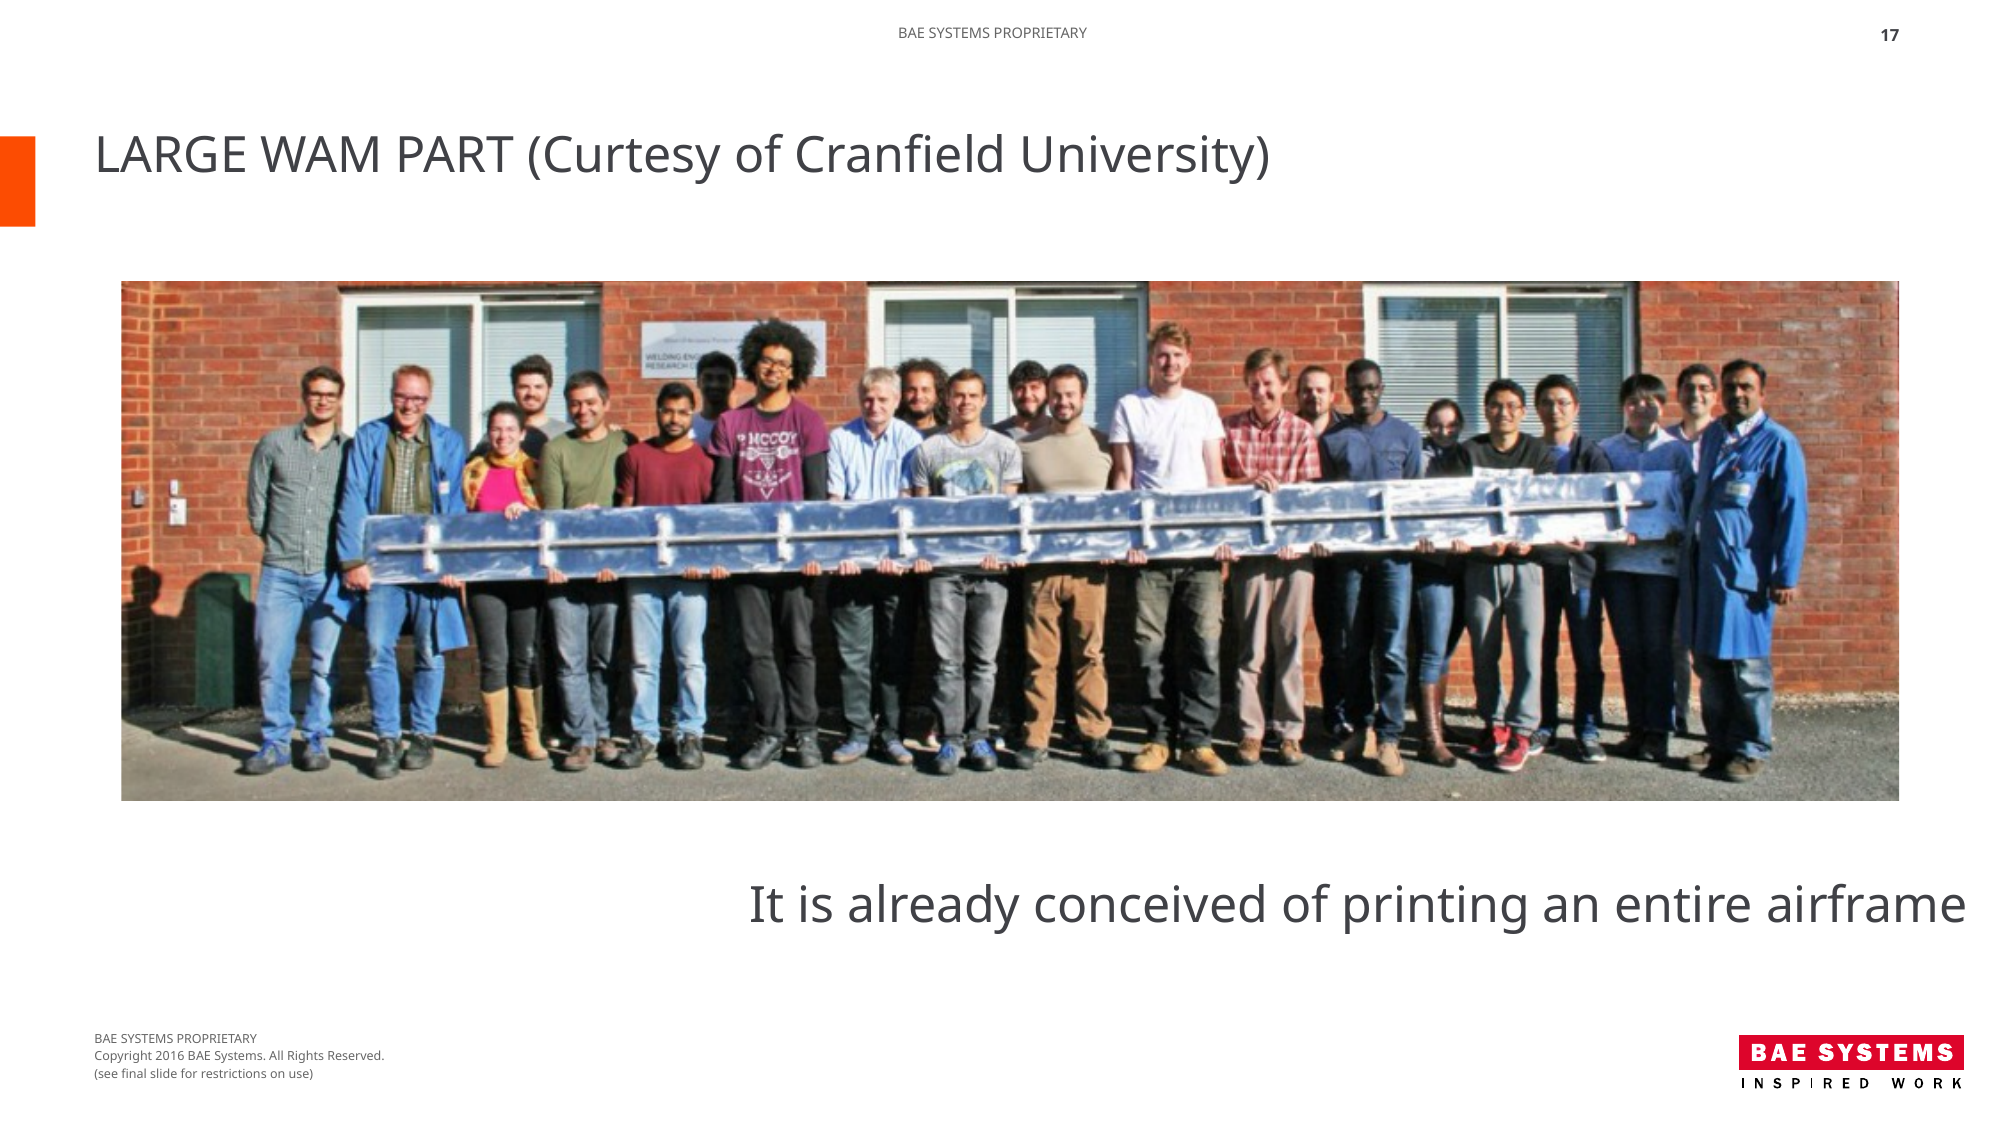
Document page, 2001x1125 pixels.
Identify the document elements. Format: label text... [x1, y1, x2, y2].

text_box It is already conceived of printing an entire airframe [98, 879, 1969, 973]
picture [121, 281, 1900, 801]
slide_number 17 [1818, 26, 1900, 47]
title LARGE WAM PART (Curtesy of Cranfield University) [94, 129, 1965, 240]
